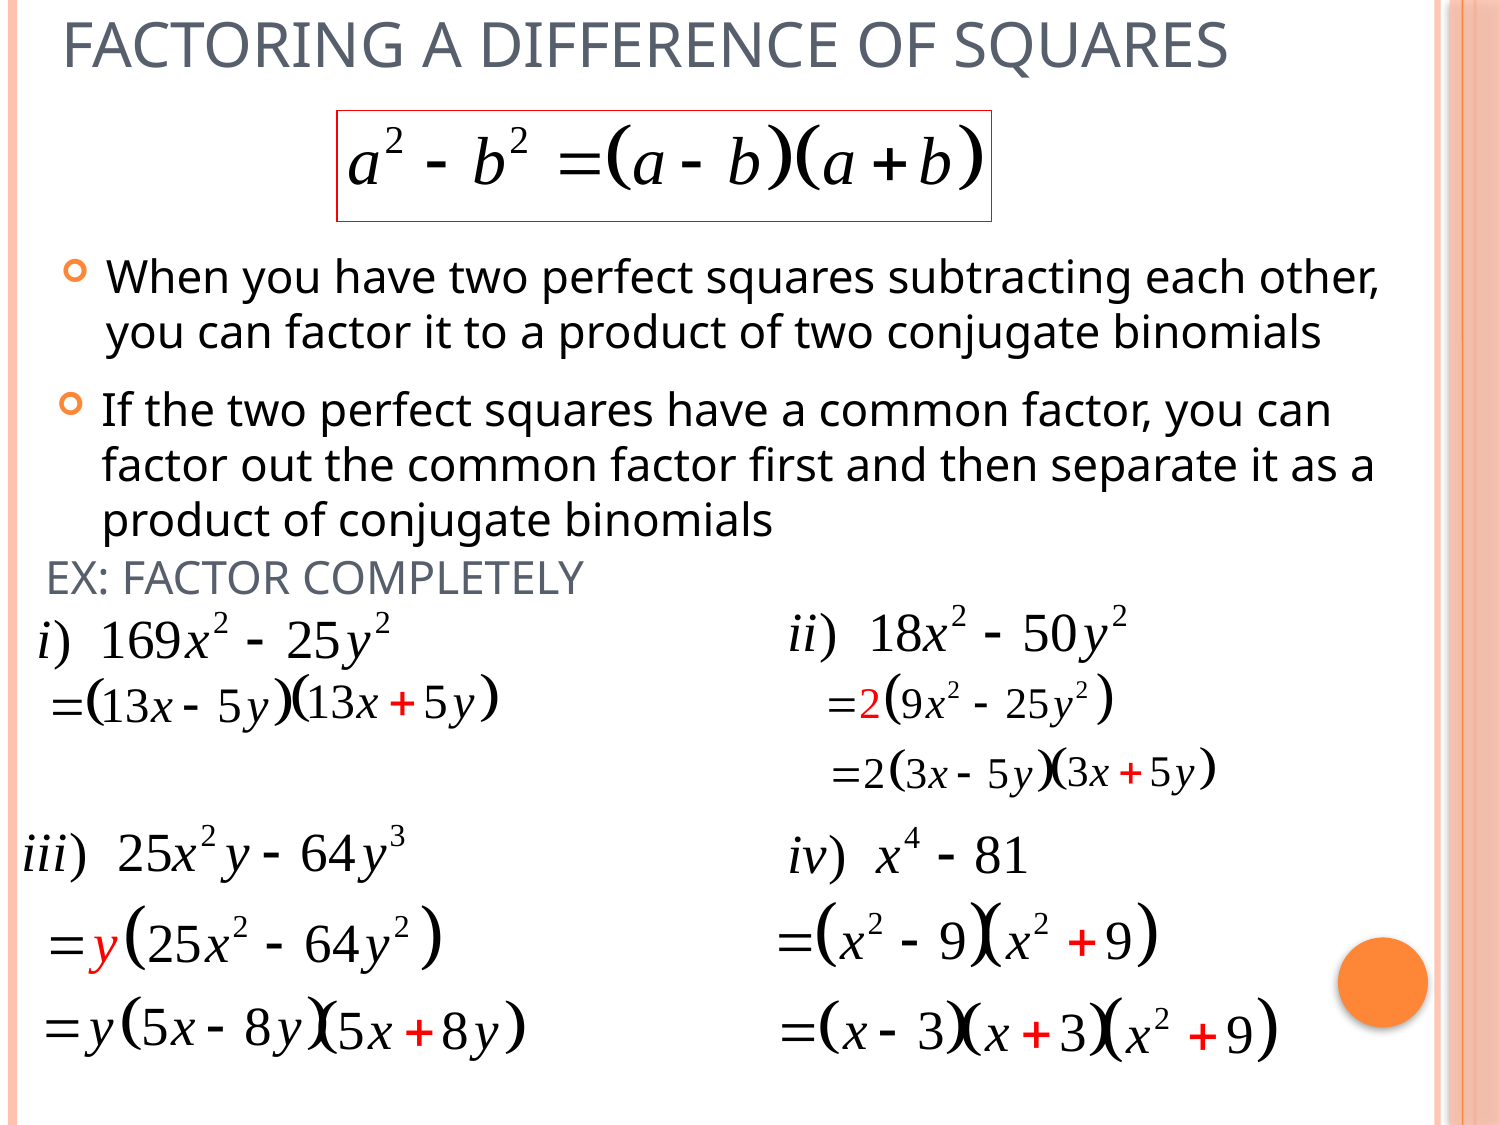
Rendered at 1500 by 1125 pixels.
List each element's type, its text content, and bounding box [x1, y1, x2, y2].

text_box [953, 996, 1089, 1082]
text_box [40, 672, 280, 750]
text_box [817, 667, 1119, 746]
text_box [821, 744, 1039, 813]
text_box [780, 591, 1139, 674]
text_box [1095, 989, 1283, 1093]
text_box If the two perfect squares have a common factor, you can factor out the common factor first and then separate it as a product of conjugate binomials [41, 373, 1396, 542]
title Factoring a Difference of Squares [46, 0, 1354, 88]
text_box Ex: Factor completely [30, 548, 645, 611]
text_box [36, 898, 446, 991]
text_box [310, 993, 533, 1080]
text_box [32, 989, 335, 1076]
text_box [284, 668, 503, 746]
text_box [780, 813, 1033, 892]
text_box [767, 993, 955, 1080]
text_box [29, 598, 401, 681]
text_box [336, 110, 992, 222]
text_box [974, 895, 1162, 993]
list When you have two perfect squares subtracting each other, you can factor it to a product of two conjugate binomials [46, 240, 1400, 409]
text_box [1044, 742, 1222, 811]
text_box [765, 895, 971, 994]
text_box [14, 811, 416, 894]
